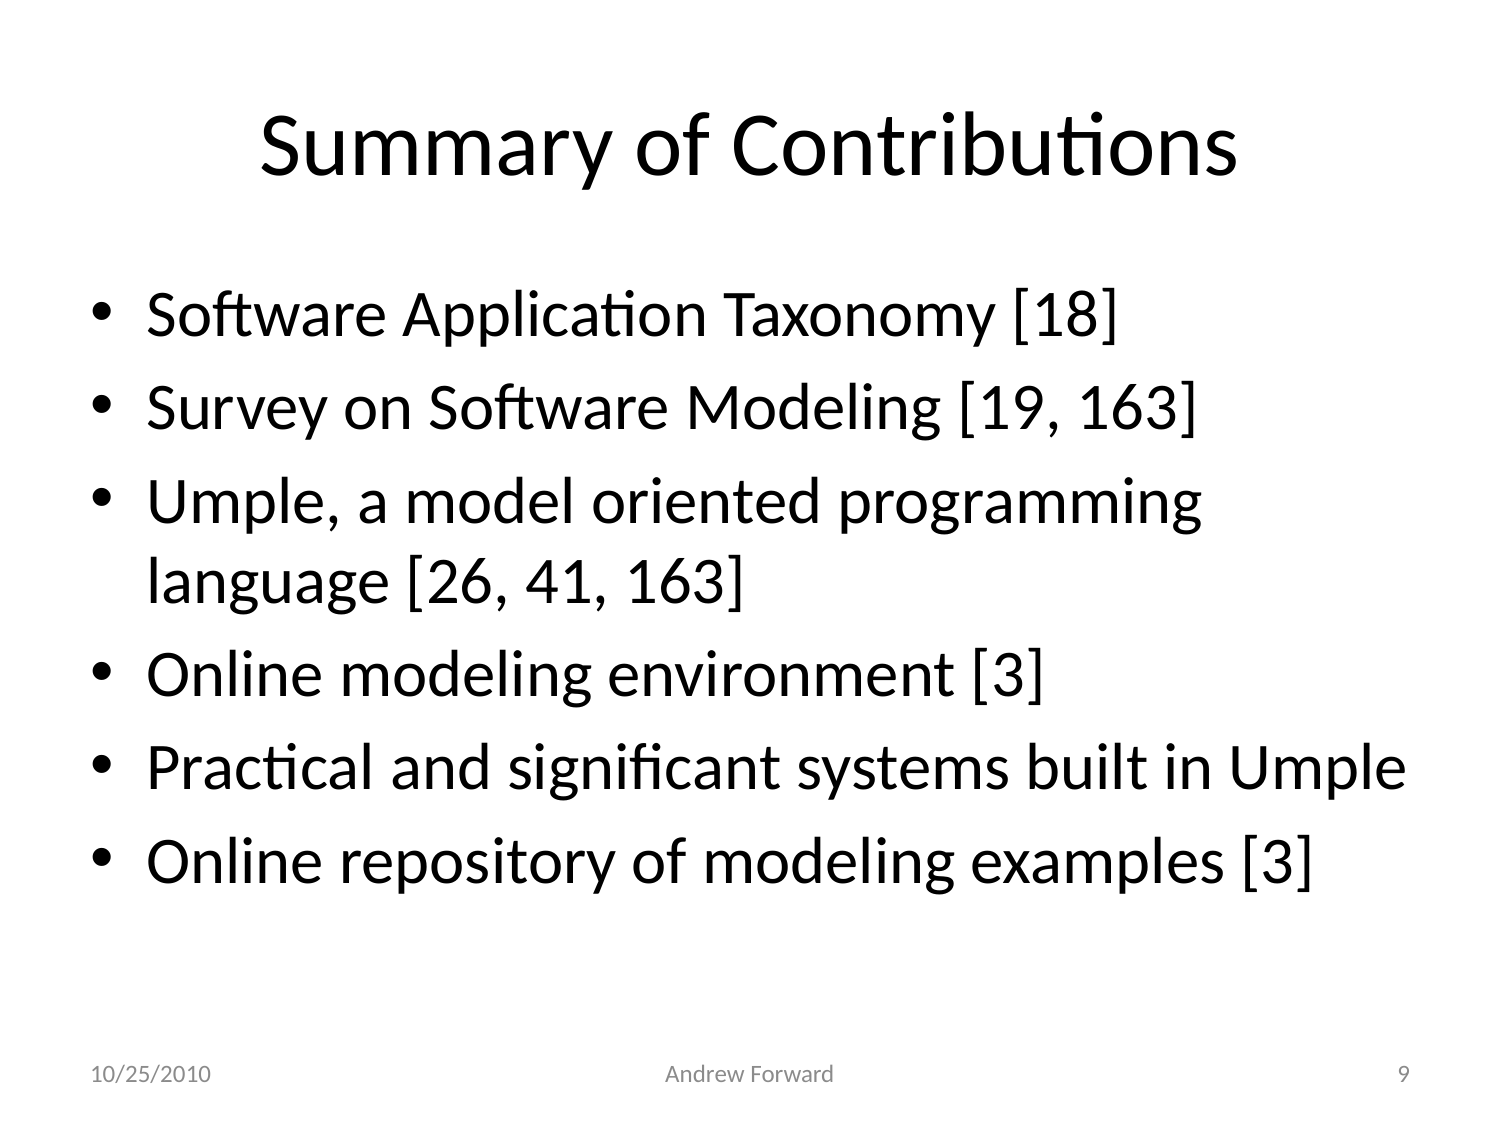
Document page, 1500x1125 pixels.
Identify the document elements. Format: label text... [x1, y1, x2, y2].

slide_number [75, 1042, 425, 1103]
list Software Application Taxonomy [18] Survey on Software Modeling [19, 163] Umple, a model oriented programming language [26, 41, 163] Online modeling environment [3] Practical and significant systems built in Umple Online repository of modeling examples [3] [74, 262, 1426, 1006]
slide_number 9 [1074, 1042, 1425, 1103]
footer Andrew Forward [512, 1042, 988, 1103]
title Summary of Contributions [74, 44, 1426, 233]
